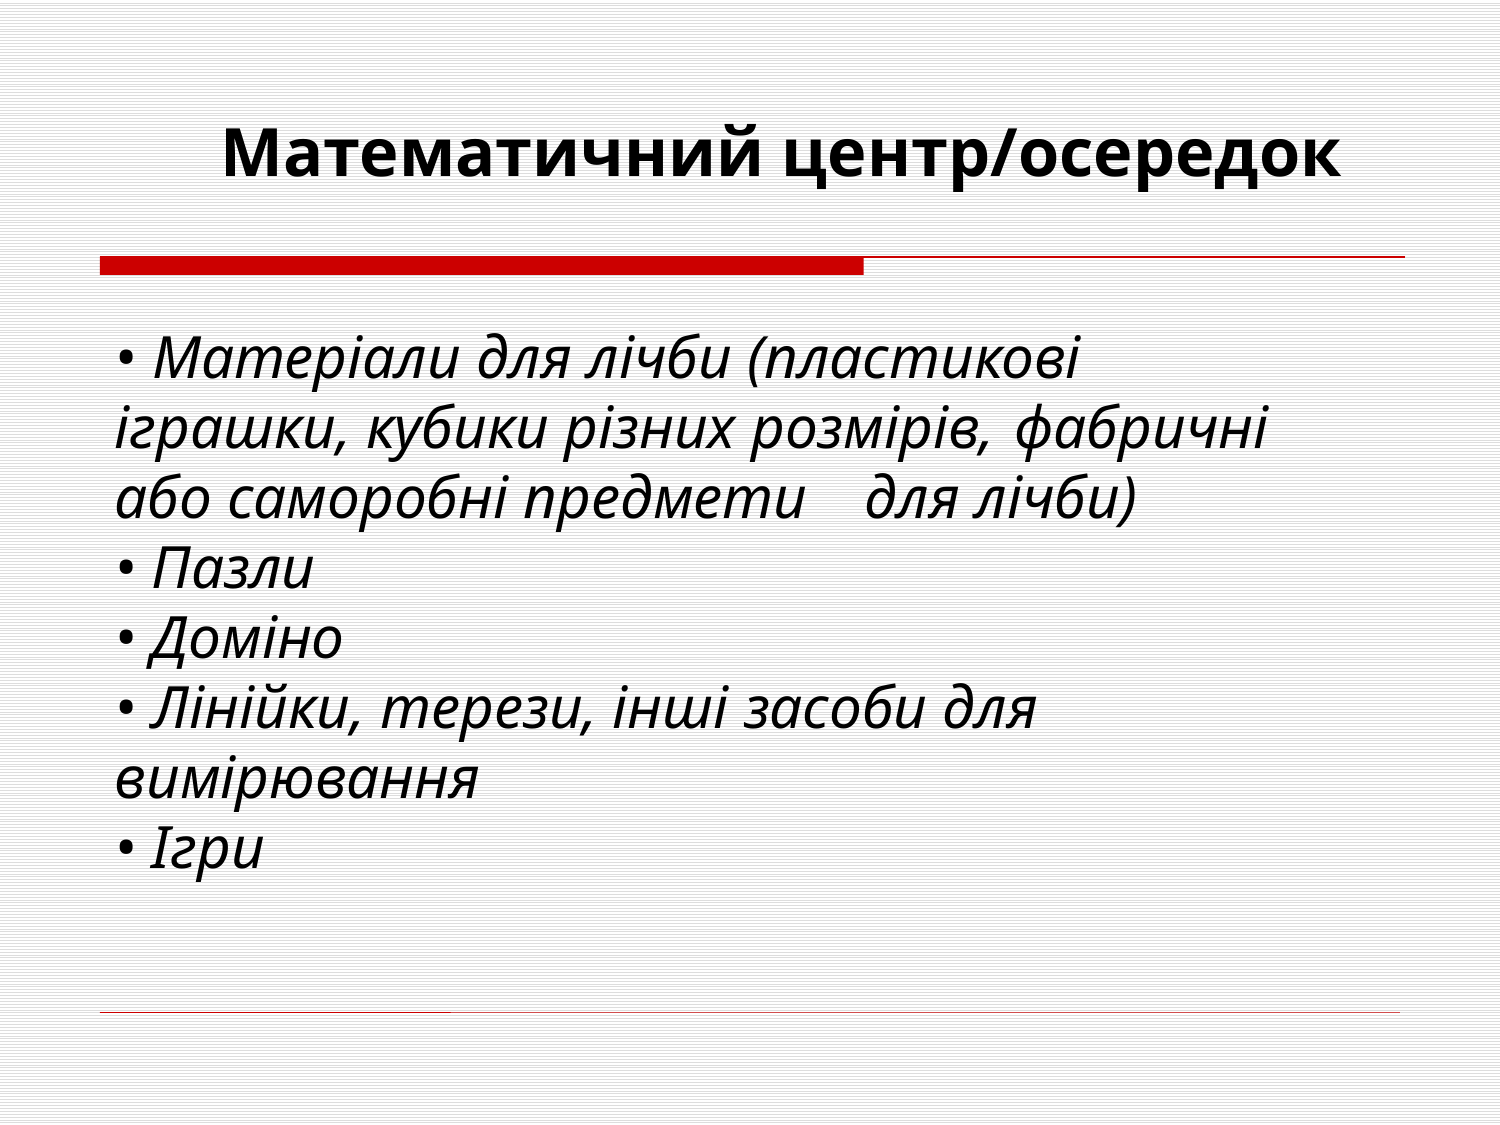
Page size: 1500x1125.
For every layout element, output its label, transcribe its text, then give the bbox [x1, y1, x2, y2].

text_box Математичний центр/осередок [125, 62, 1438, 212]
text_box • Матеріали для лічби (пластикові іграшки, кубики різних розмірів, фабричні або саморобні предмети для лічби) • Пазли • Доміно • Лінійки, терези, інші засоби для вимірювання • Ігри [99, 312, 1350, 958]
